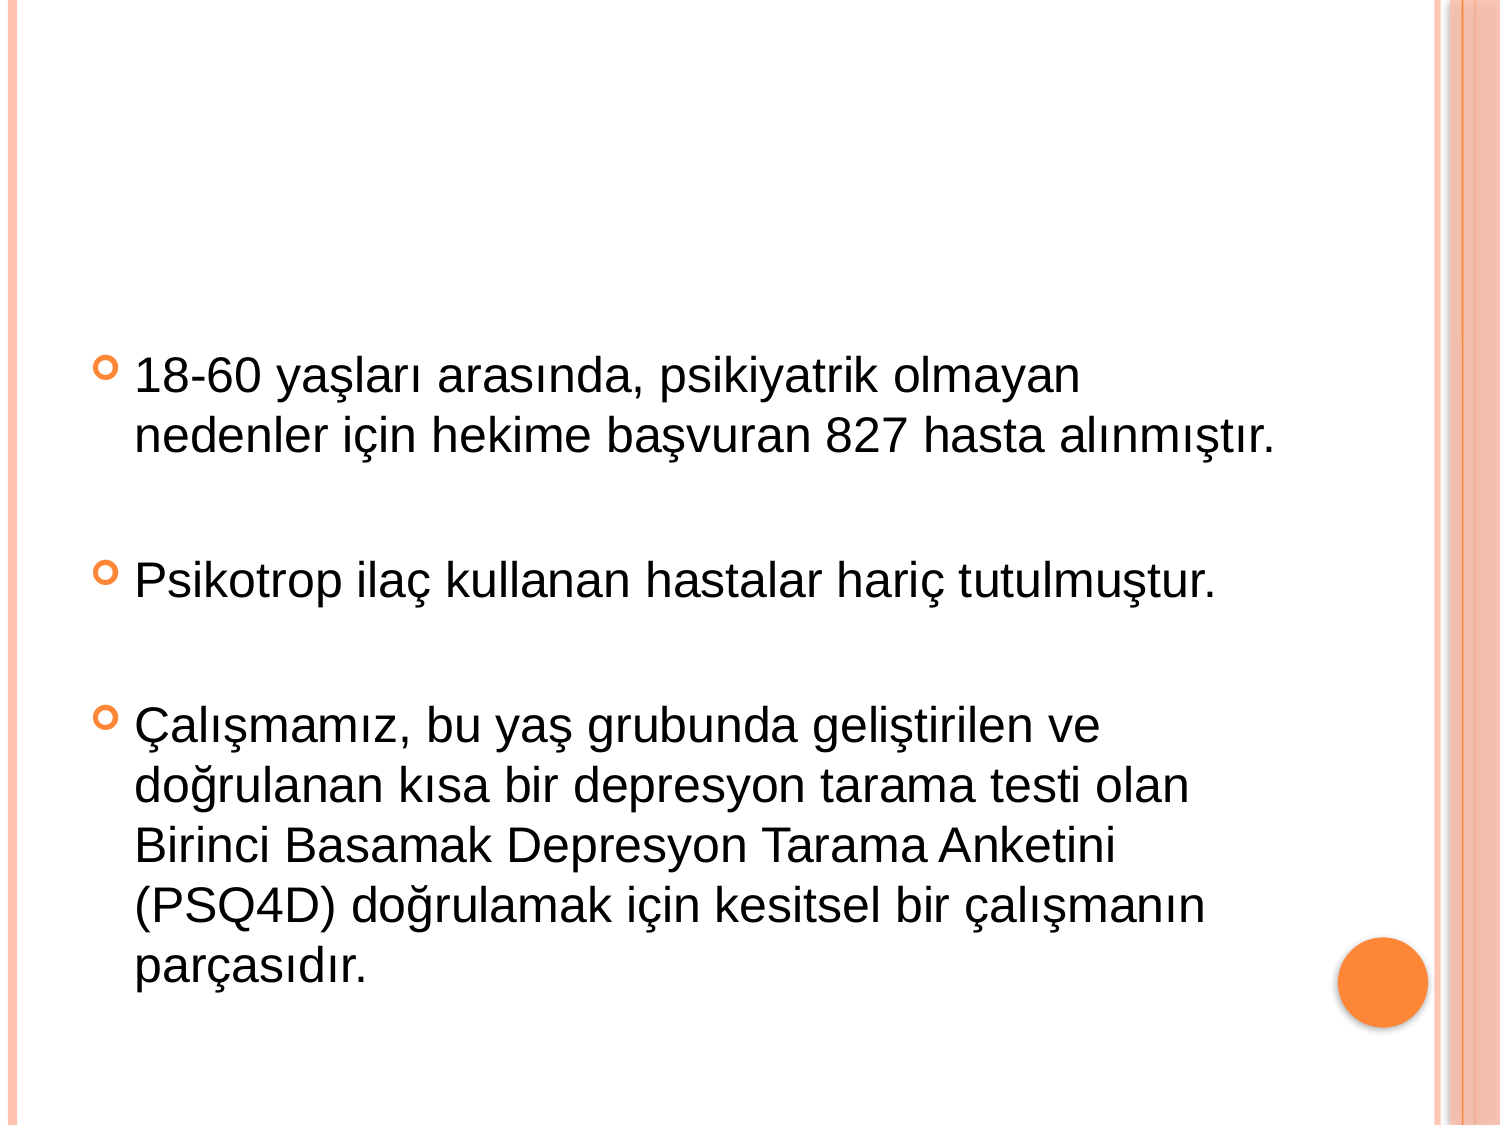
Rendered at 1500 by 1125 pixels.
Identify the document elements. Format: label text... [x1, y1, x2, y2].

list 18-60 yaşları arasında, psikiyatrik olmayan nedenler için hekime başvuran 827 hasta alınmıştır. Psikotrop ilaç kullanan hastalar hariç tutulmuştur. Çalışmamız, bu yaş grubunda geliştirilen ve doğrulanan kısa bir depresyon tarama testi olan Birinci Basamak Depresyon Tarama Anketini (PSQ4D) doğrulamak için kesitsel bir çalışmanın parçasıdır. [74, 262, 1301, 1063]
